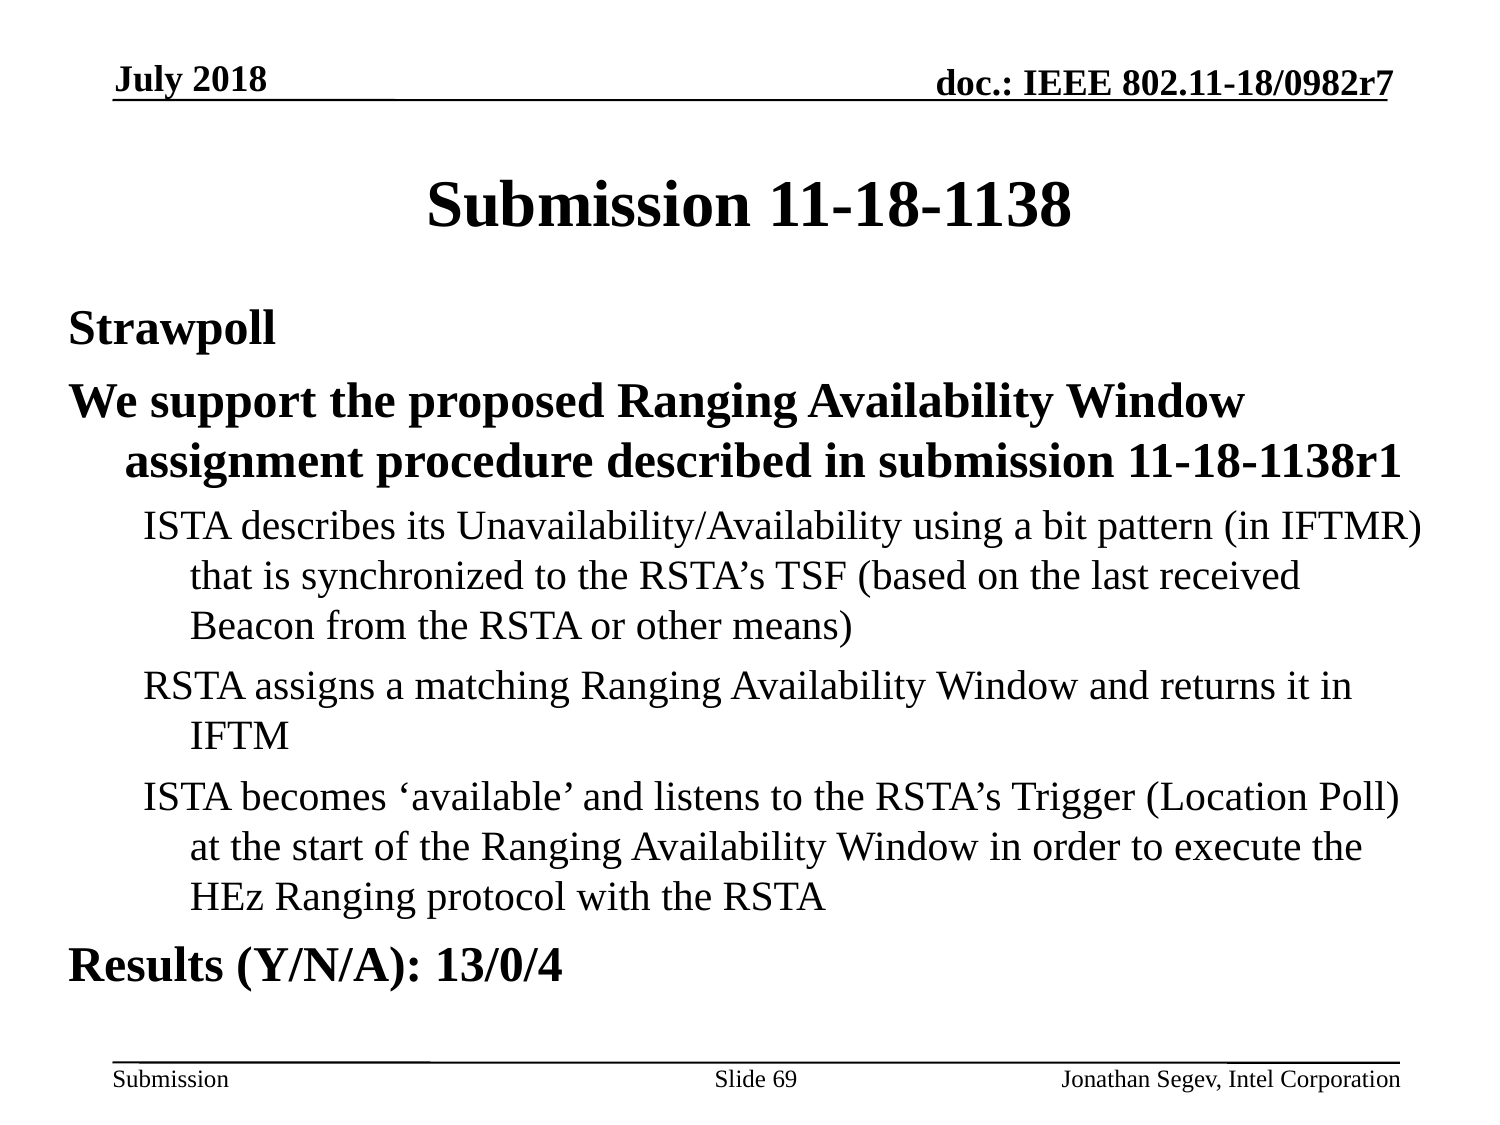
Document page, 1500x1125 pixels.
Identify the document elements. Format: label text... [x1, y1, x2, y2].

footer Jonathan Segev, Intel Corporation [878, 1061, 1402, 1093]
title Submission 11-18-1138 [112, 112, 1388, 286]
slide_number Slide 69 [712, 1061, 800, 1123]
list Strawpoll We support the proposed Ranging Availability Window assignment procedure described in submission 11-18-1138r1 ISTA describes its Unavailability/Availability using a bit pattern (in IFTMR) that is synchronized to the RSTA’s TSF (based on the last received Beacon from the RSTA or other means) RSTA assigns a matching Ranging Availability Window and returns it in IFTM ISTA becomes ‘available’ and listens to the RSTA’s Trigger (Location Poll) at the start of the Ranging Availability Window in order to execute the HEz Ranging protocol with the RSTA Results (Y/N/A): 13/0/4 [52, 286, 1448, 1000]
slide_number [114, 54, 423, 100]
